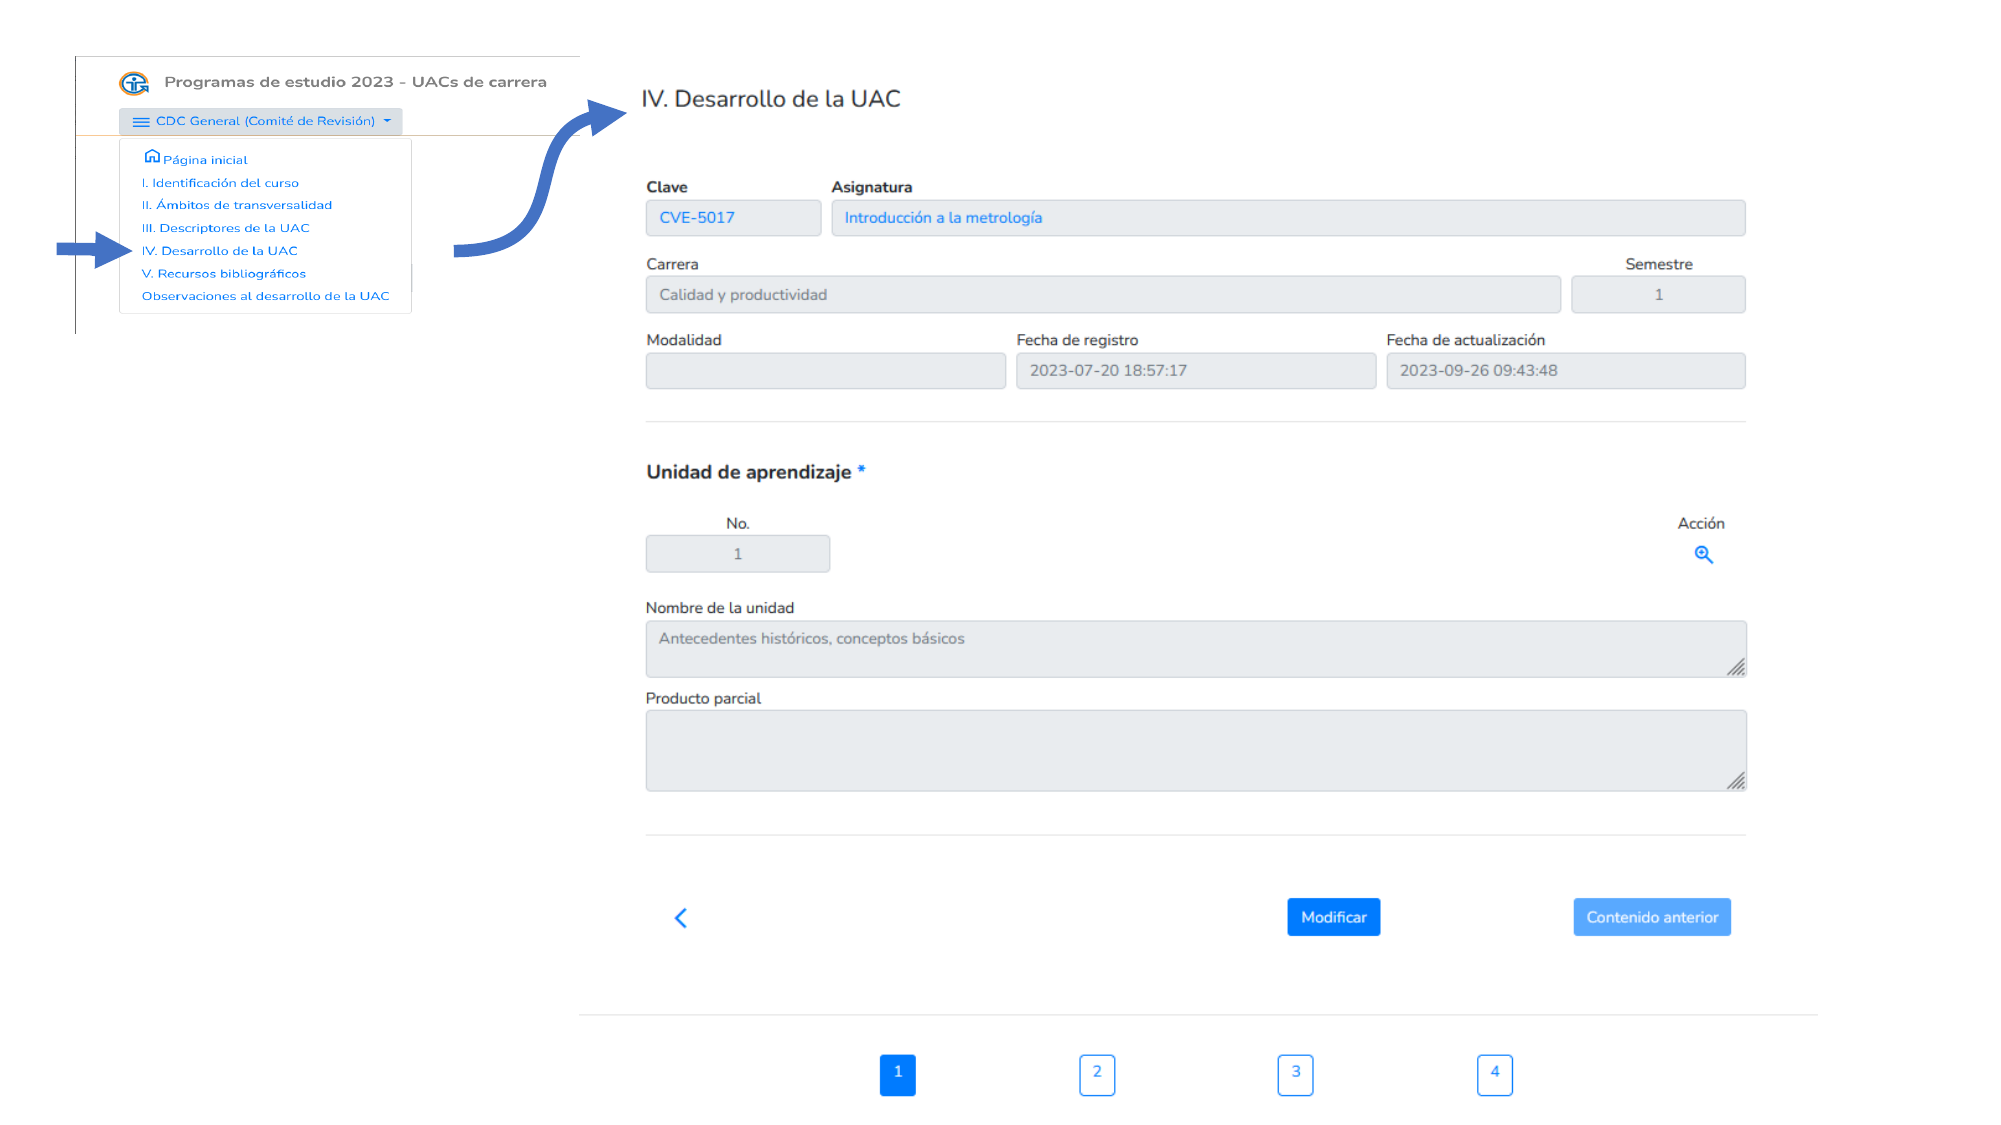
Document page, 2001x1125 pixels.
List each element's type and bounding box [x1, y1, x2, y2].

text_box [56, 248, 133, 252]
text_box [453, 112, 628, 251]
picture [75, 56, 1818, 1111]
